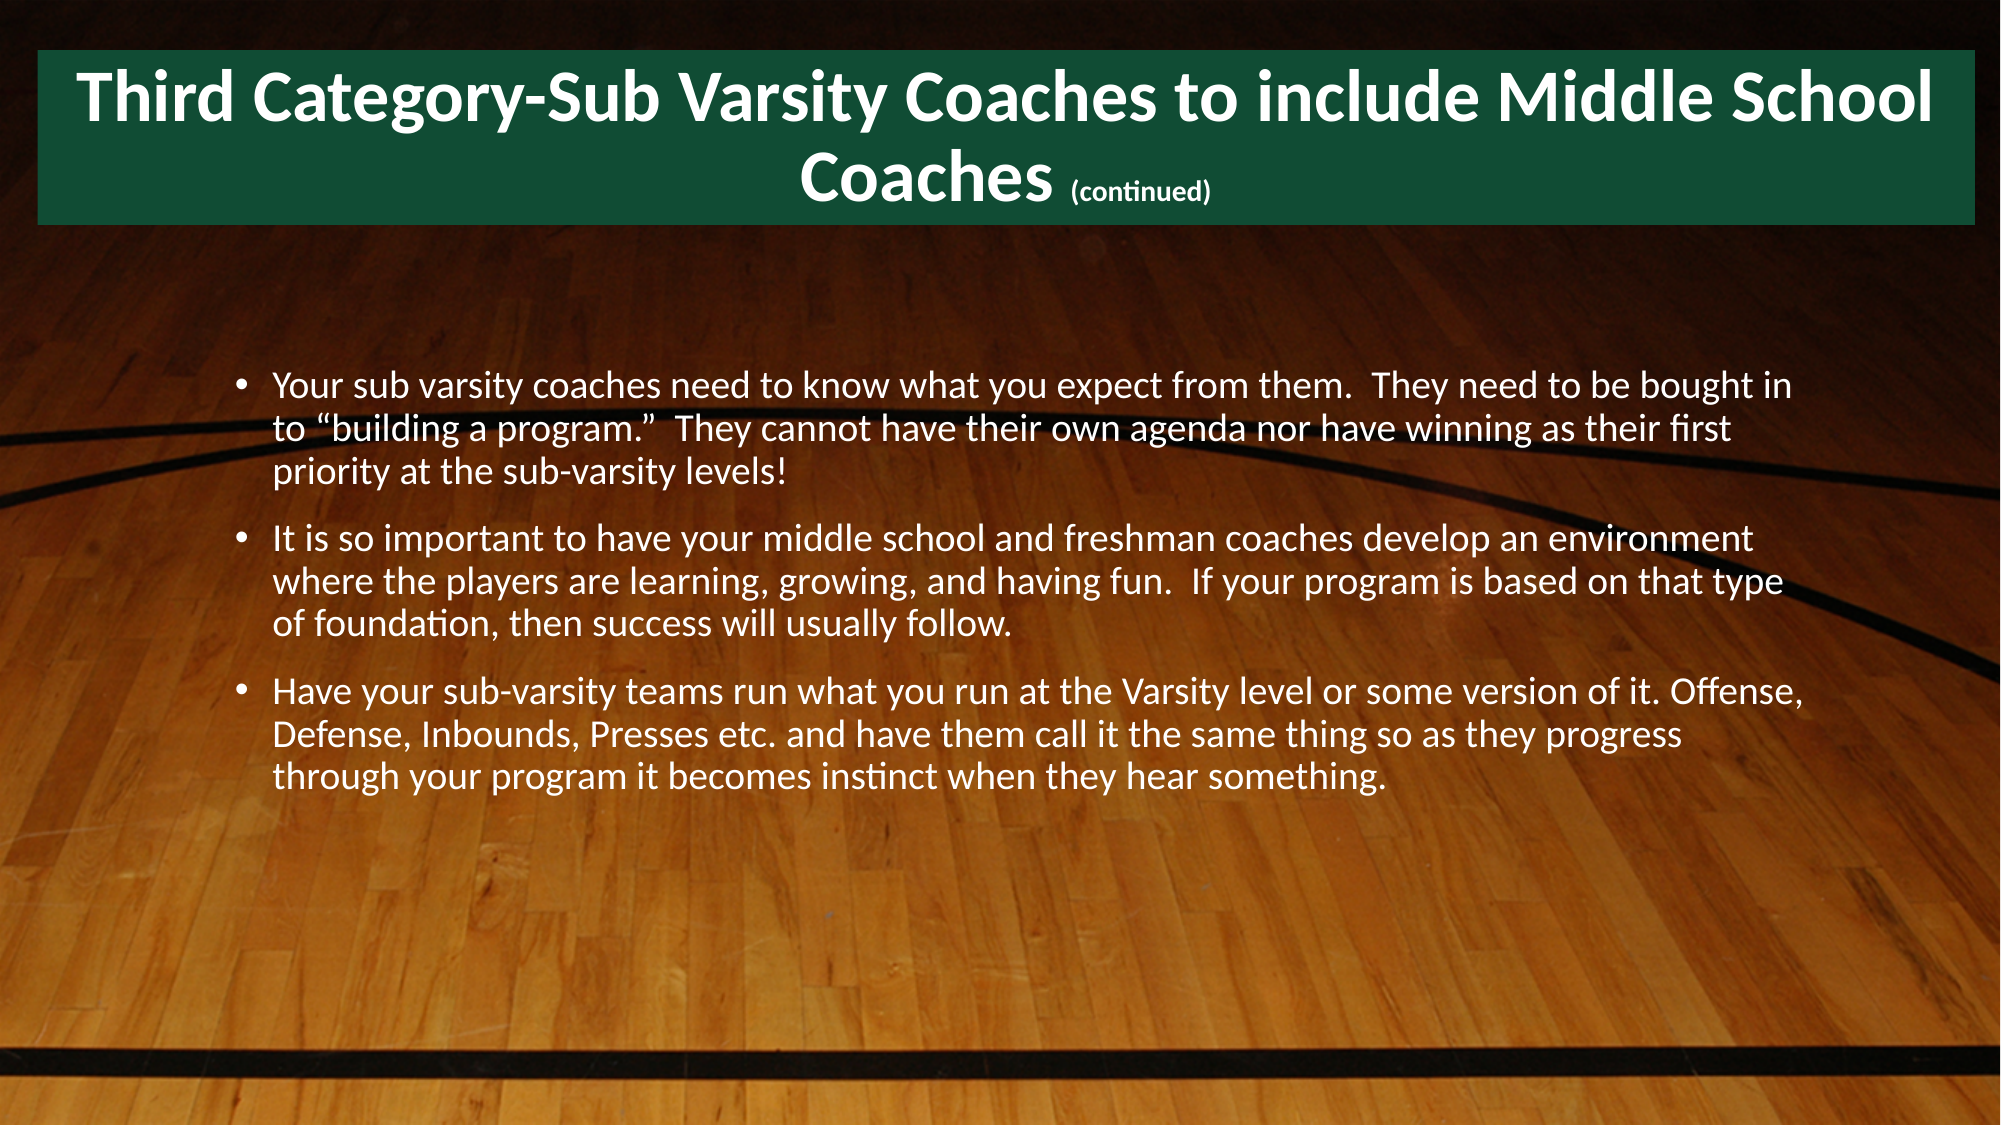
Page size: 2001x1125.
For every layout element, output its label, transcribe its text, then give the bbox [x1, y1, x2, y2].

picture [0, 0, 2001, 1125]
list Your sub varsity coaches need to know what you expect from them. They need to be bought in to “building a program.” They cannot have their own agenda nor have winning as their first priority at the sub-varsity levels! It is so important to have your middle school and freshman coaches develop an environment where the players are learning, growing, and having fun. If your program is based on that type of foundation, then success will usually follow. Have your sub-varsity teams run what you run at the Varsity level or some version of it. Offense, Defense, Inbounds, Presses etc. and have them call it the same thing so as they progress through your program it becomes instinct when they hear something. [174, 287, 1825, 1050]
title Third Category-Sub Varsity Coaches to include Middle School Coaches (continued) [37, 50, 1975, 225]
